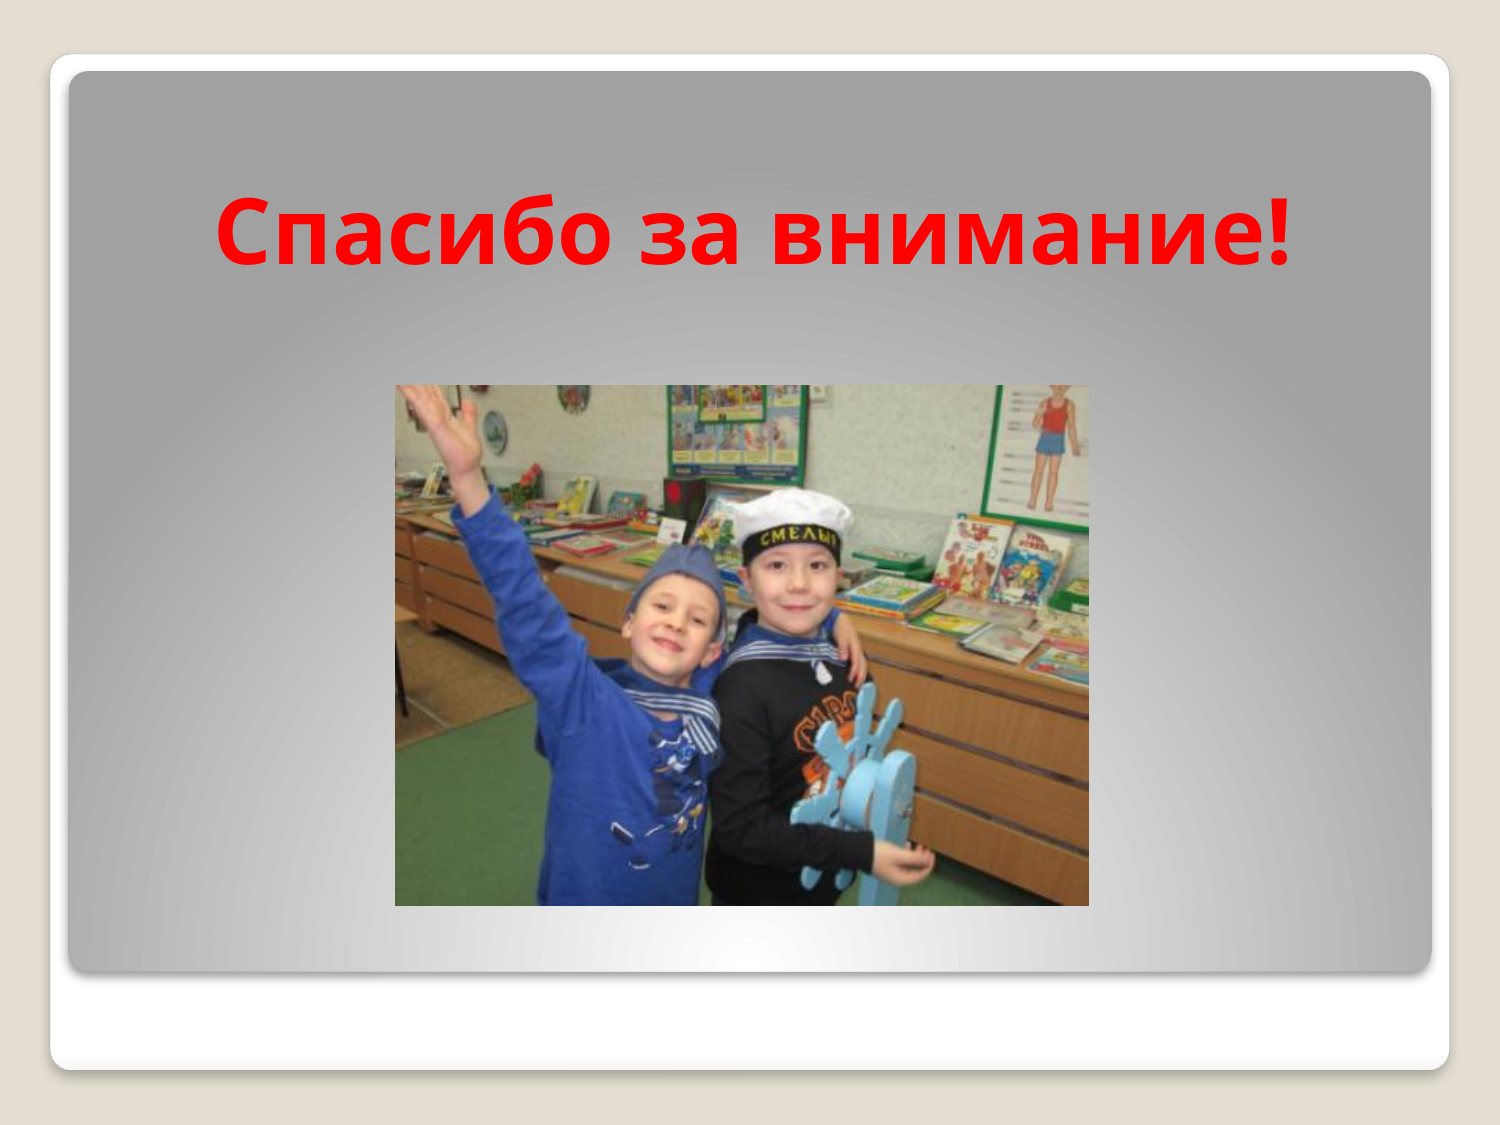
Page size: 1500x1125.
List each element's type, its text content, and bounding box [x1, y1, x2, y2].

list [395, 385, 1089, 906]
title Спасибо за внимание! [82, 101, 1425, 291]
